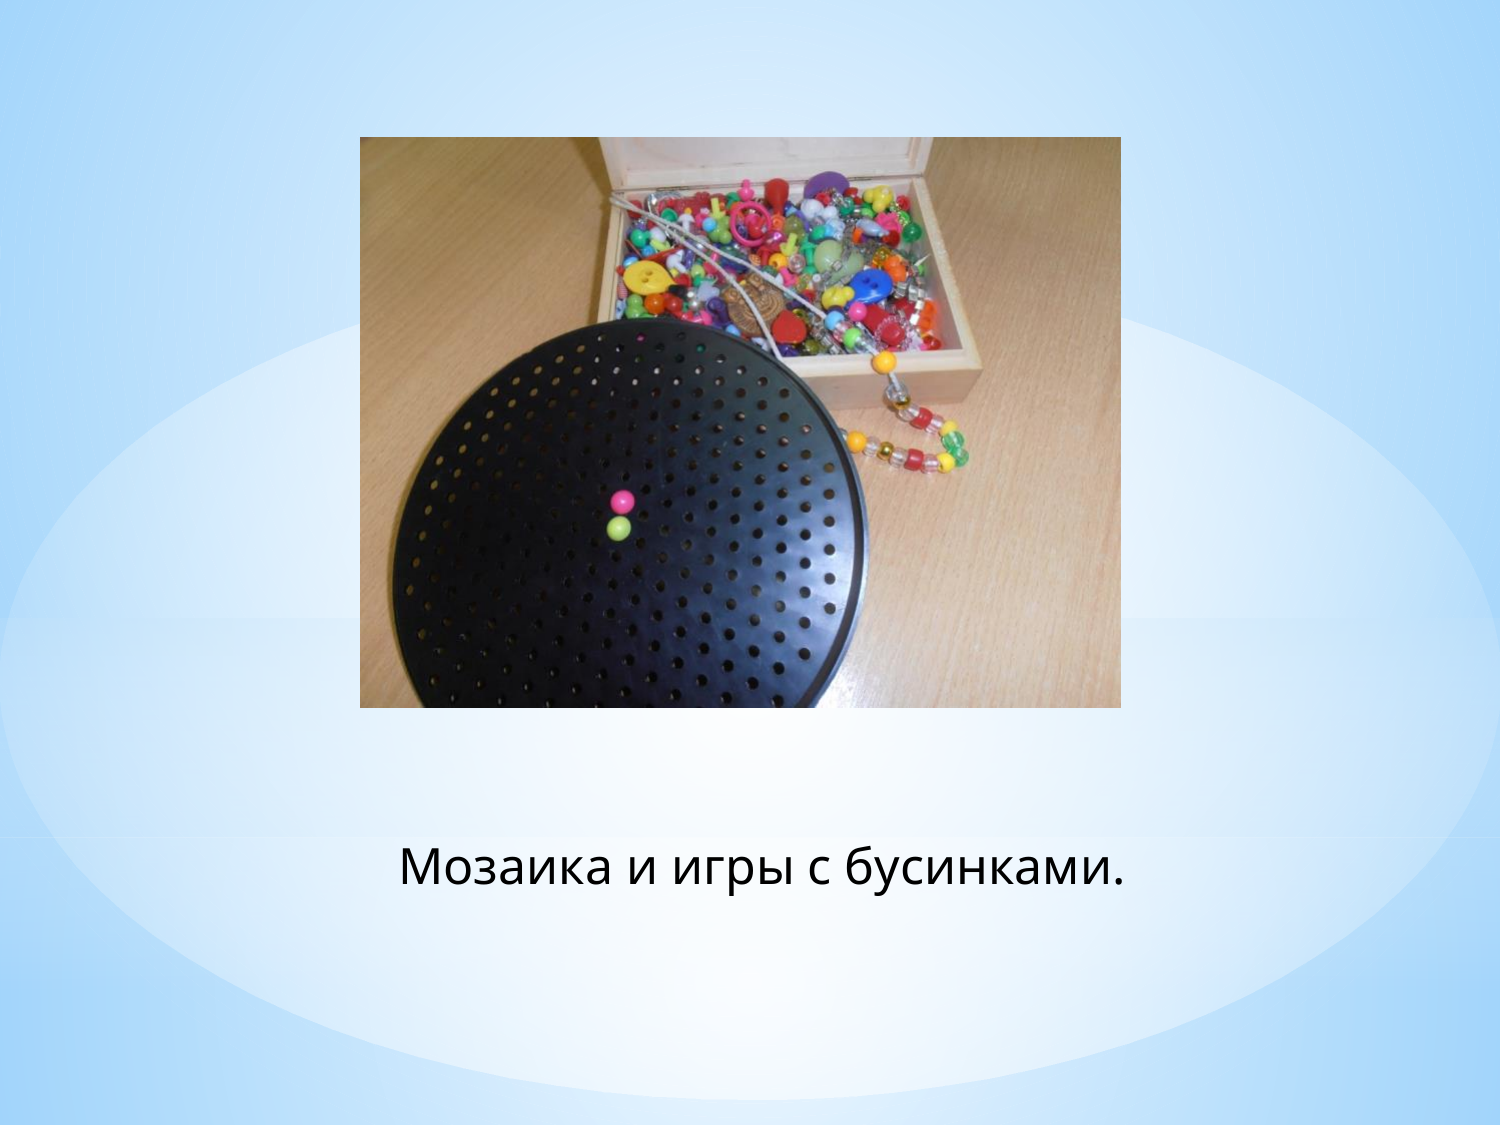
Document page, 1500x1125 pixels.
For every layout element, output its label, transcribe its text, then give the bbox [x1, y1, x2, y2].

text_box Мозаика и игры с бусинками. [383, 827, 1365, 902]
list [359, 136, 1121, 708]
